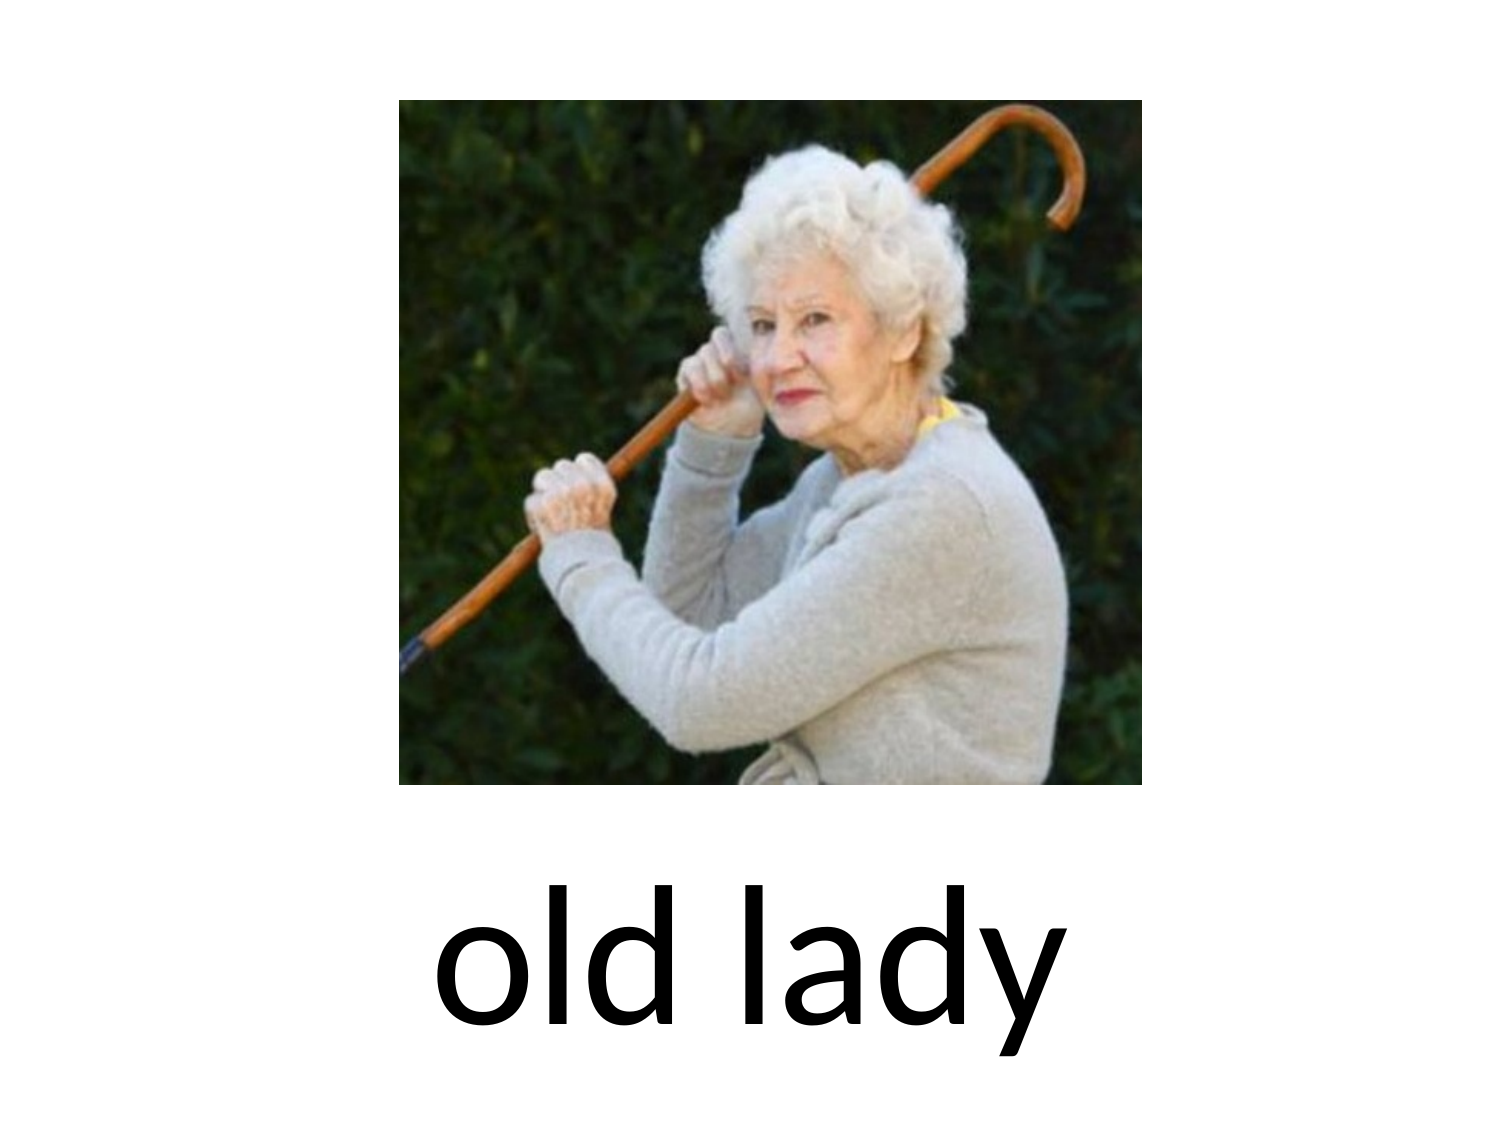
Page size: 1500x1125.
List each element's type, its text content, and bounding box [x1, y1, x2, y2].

text_box old lady [74, 817, 1425, 1073]
picture [399, 100, 1142, 785]
